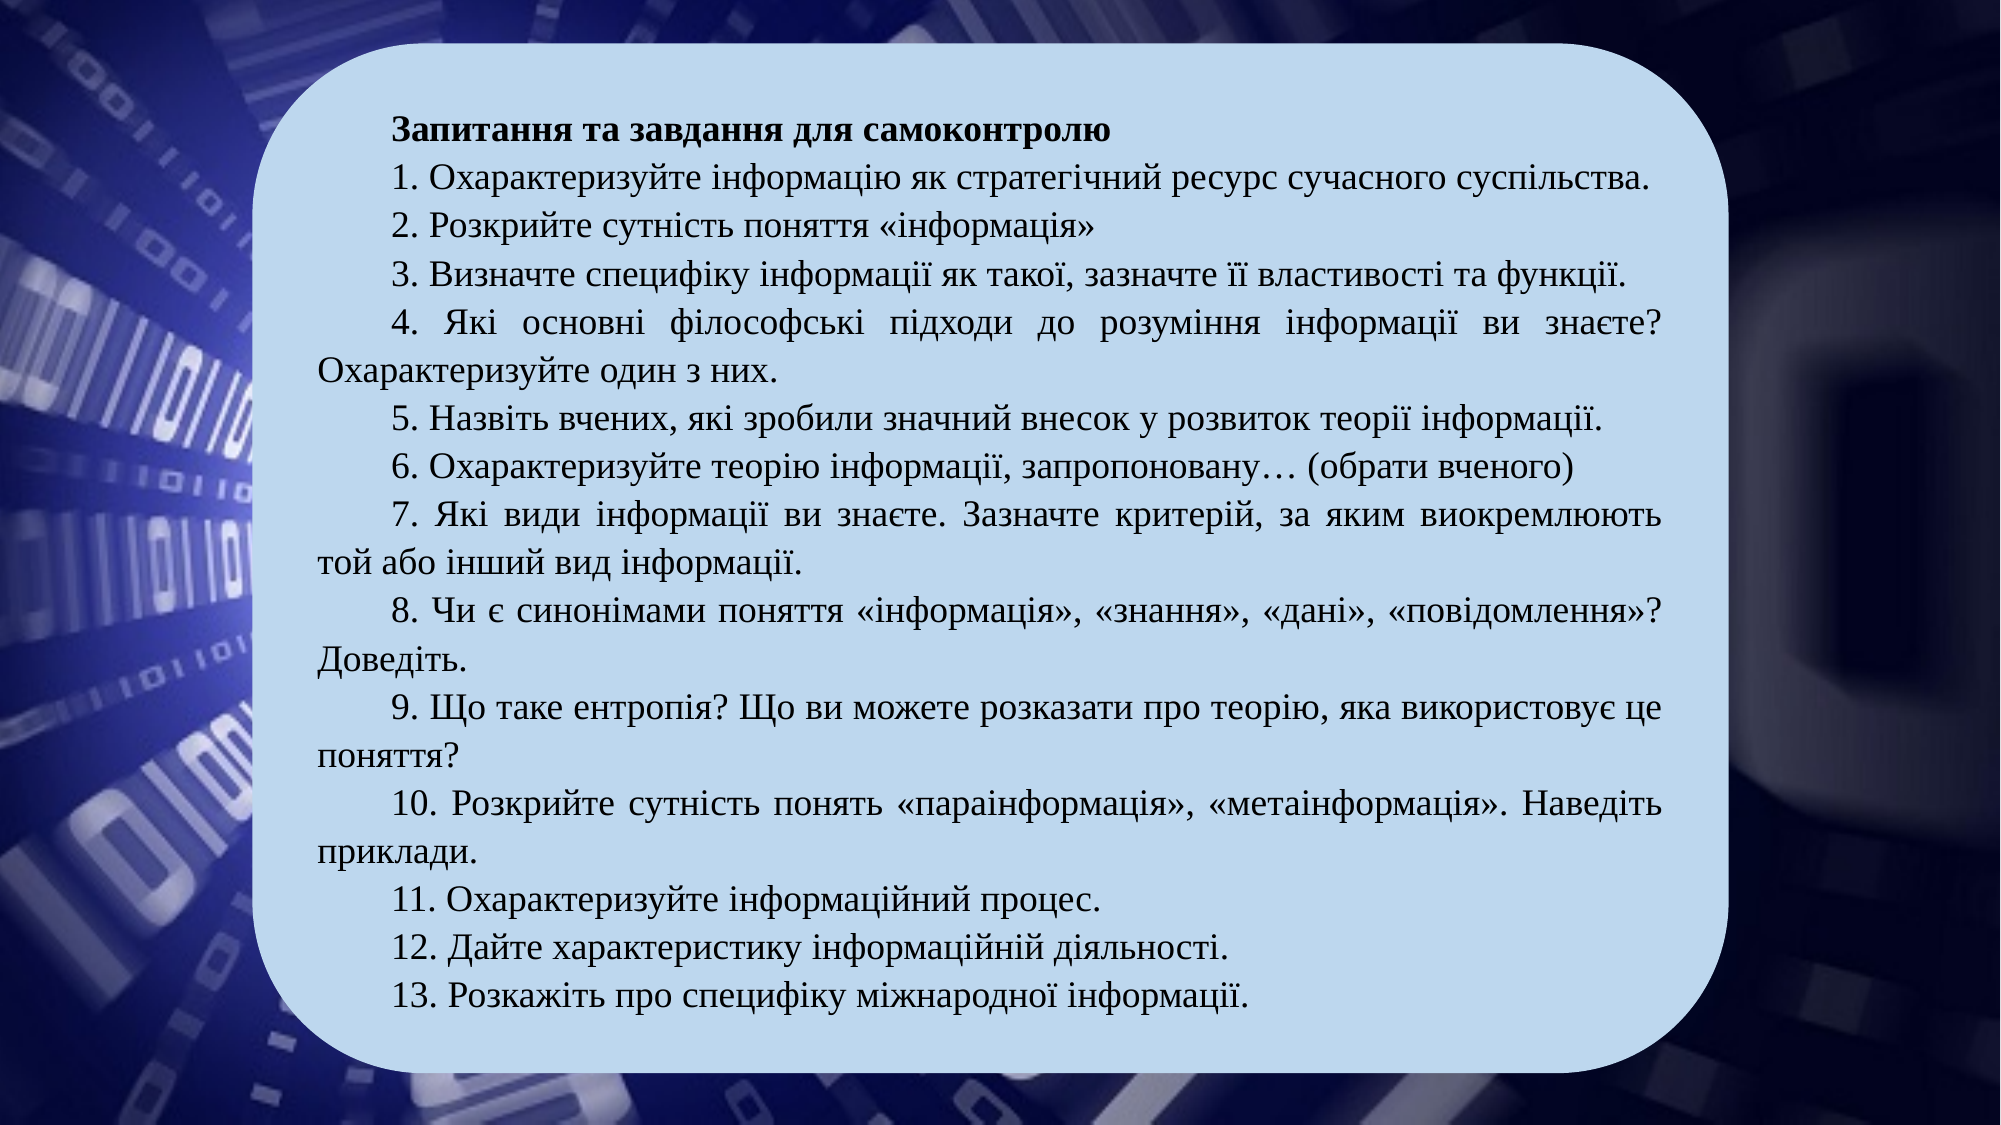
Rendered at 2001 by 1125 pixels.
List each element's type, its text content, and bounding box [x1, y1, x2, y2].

picture [0, 0, 2001, 1125]
text_box Запитання та завдання для самоконтролю 1. Охарактеризуйте інформацію як стратегічний ресурс сучасного суспільства. 2. Розкрийте сутність поняття «інформація» 3. Визначте специфіку інформації як такої, зазначте її властивості та функції. 4. Які основні філософські підходи до розуміння інформації ви знаєте? Охарактеризуйте один з них. 5. Назвіть вчених, які зробили значний внесок у розвиток теорії інформації. 6. Охарактеризуйте теорію інформації, запропоновану… (обрати вченого) 7. Які види інформації ви знаєте. Зазначте критерій, за яким виокремлюють той або інший вид інформації. 8. Чи є синонімами поняття «інформація», «знання», «дані», «повідомлення»? Доведіть. 9. Що таке ентропія? Що ви можете розказати про теорію, яка використовує це поняття? 10. Розкрийте сутність понять «параінформація», «метаінформація». Наведіть приклади. 11. Охарактеризуйте інформаційний процес. 12. Дайте характеристику інформаційній діяльності. 13. Розкажіть про специфіку міжнародної інформації. [252, 43, 1729, 1074]
